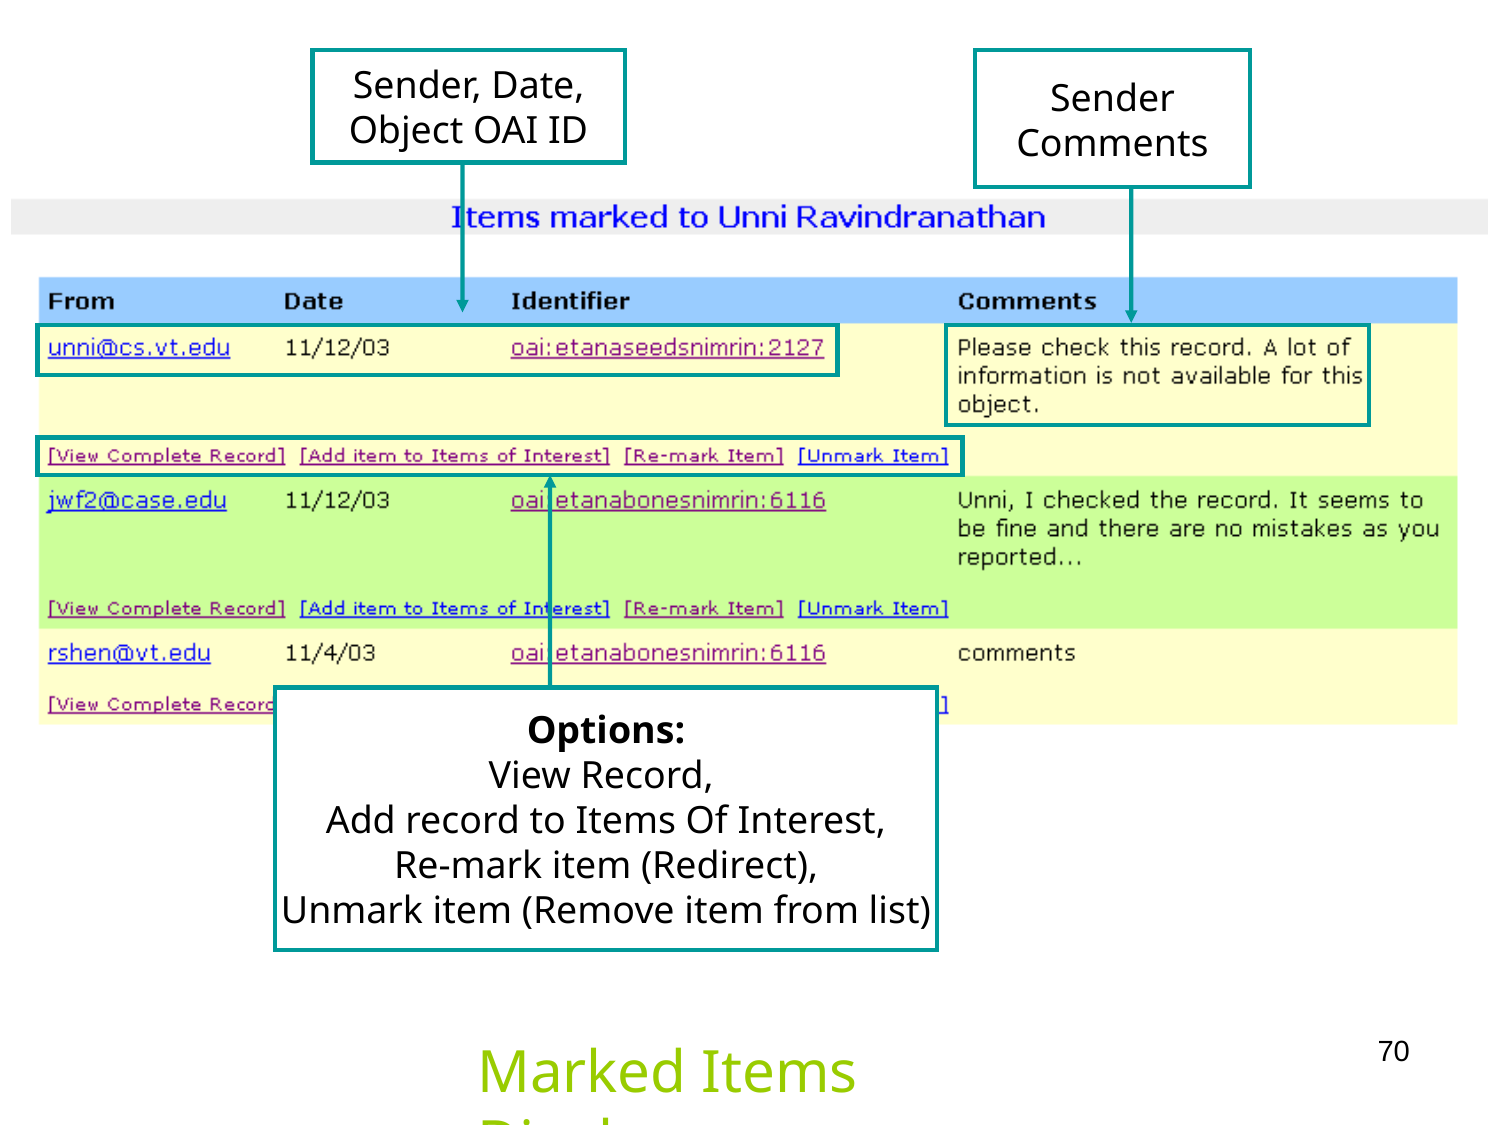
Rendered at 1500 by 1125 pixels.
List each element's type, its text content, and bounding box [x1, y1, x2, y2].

text_box Options: View Record, Add record to Items Of Interest, Re-mark item (Redirect), Unmark item (Remove item from list) [274, 772, 938, 950]
text_box Marked Items Display [462, 1027, 1063, 1125]
picture [11, 187, 1488, 764]
text_box Sender, Date, Object OAI ID [312, 50, 625, 163]
text_box Sender Comments [975, 49, 1250, 185]
slide_number 70 [1074, 1024, 1426, 1103]
